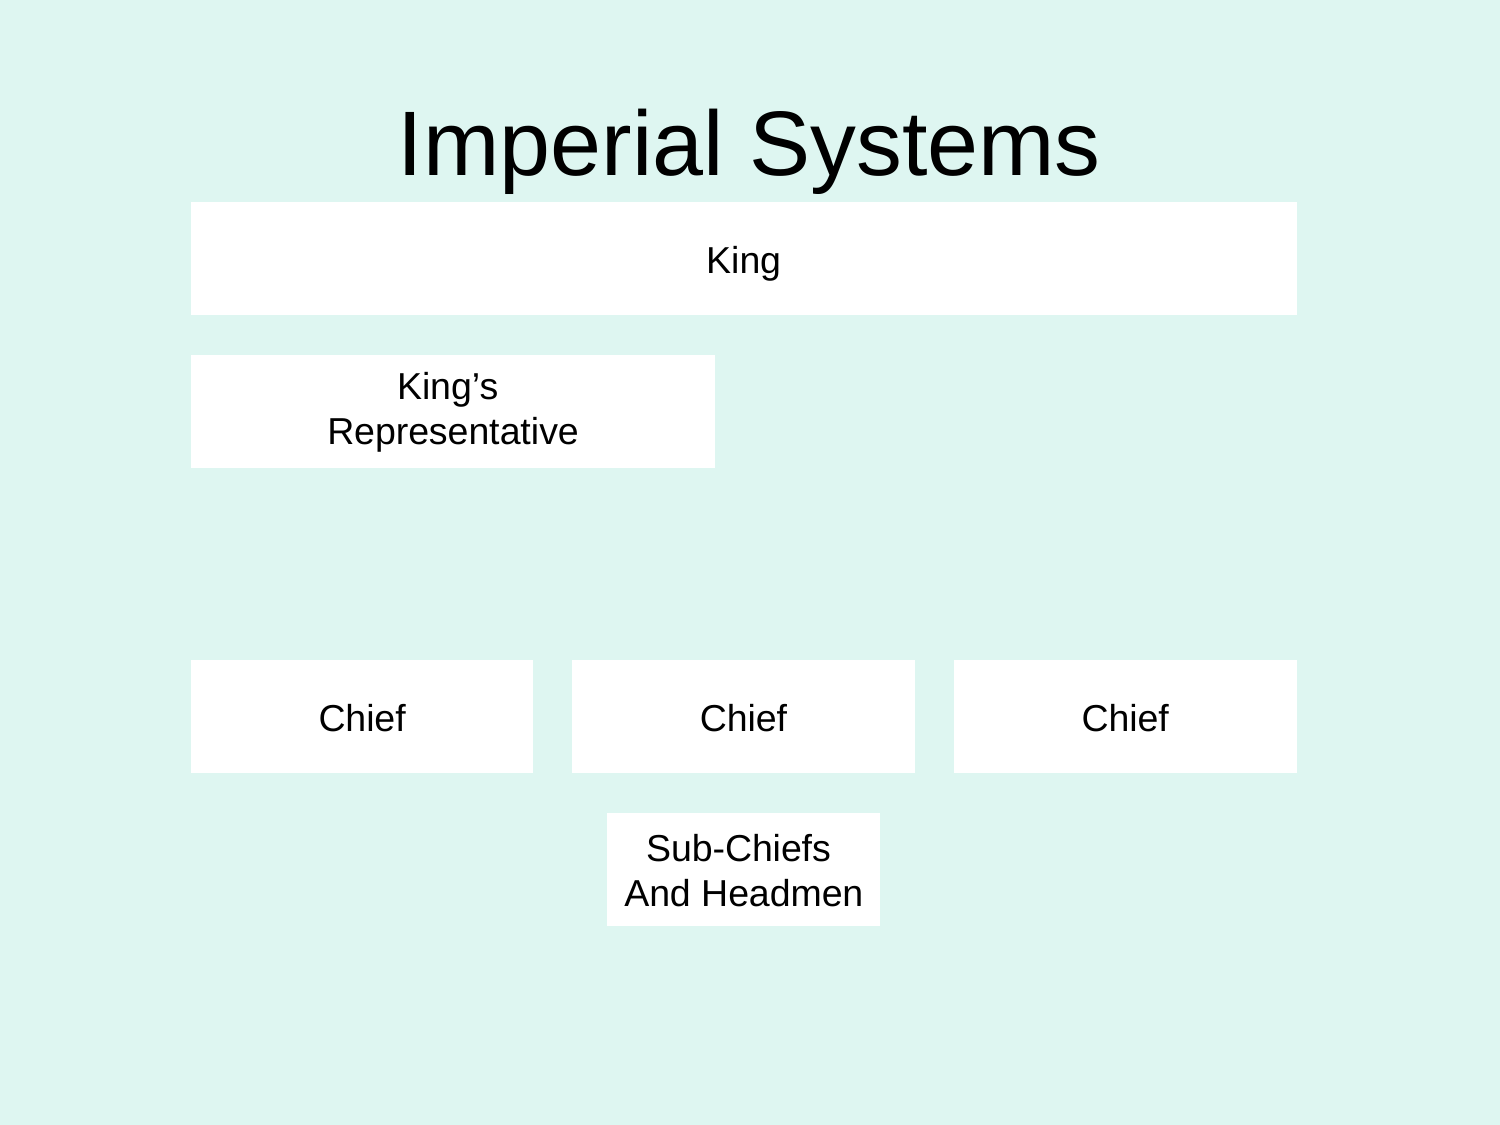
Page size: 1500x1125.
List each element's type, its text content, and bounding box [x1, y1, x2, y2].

title Imperial Systems [75, 45, 1425, 198]
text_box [49, 199, 1438, 1081]
